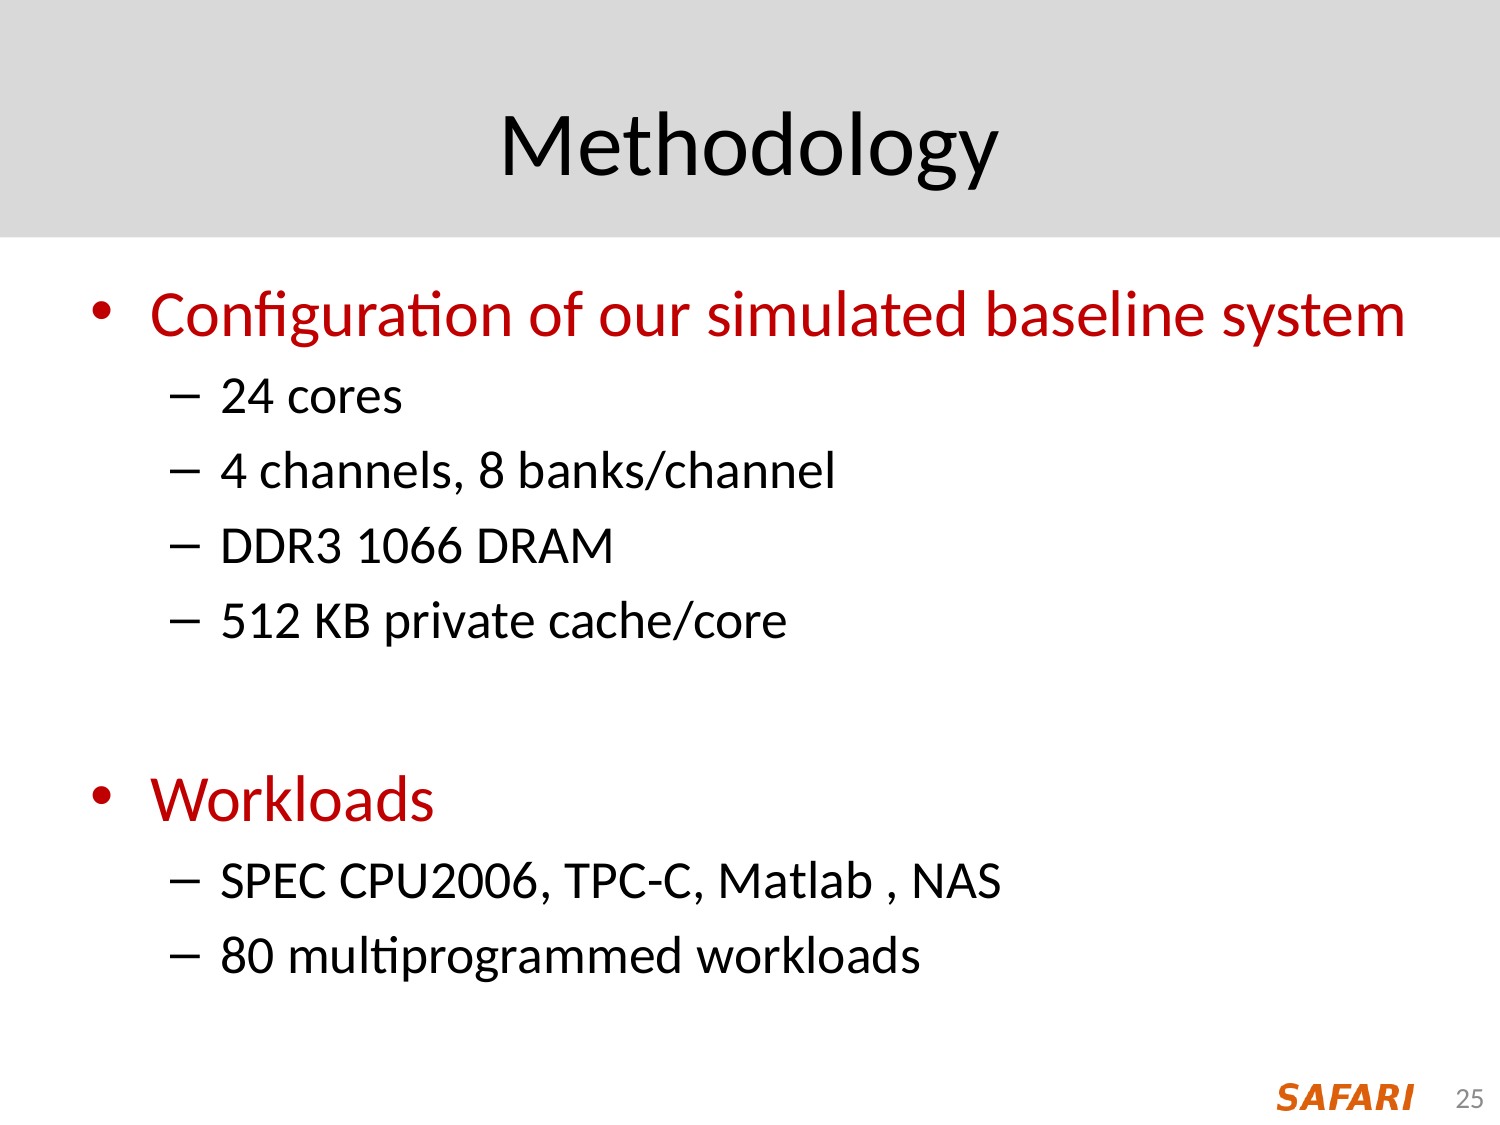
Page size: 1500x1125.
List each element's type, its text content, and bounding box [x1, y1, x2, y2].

slide_number 25 [1149, 1067, 1500, 1125]
list Configuration of our simulated baseline system 24 cores 4 channels, 8 banks/channel DDR3 1066 DRAM 512 KB private cache/core Workloads SPEC CPU2006, TPC-C, Matlab , NAS 80 multiprogrammed workloads [75, 262, 1425, 1005]
title Methodology [75, 45, 1425, 233]
